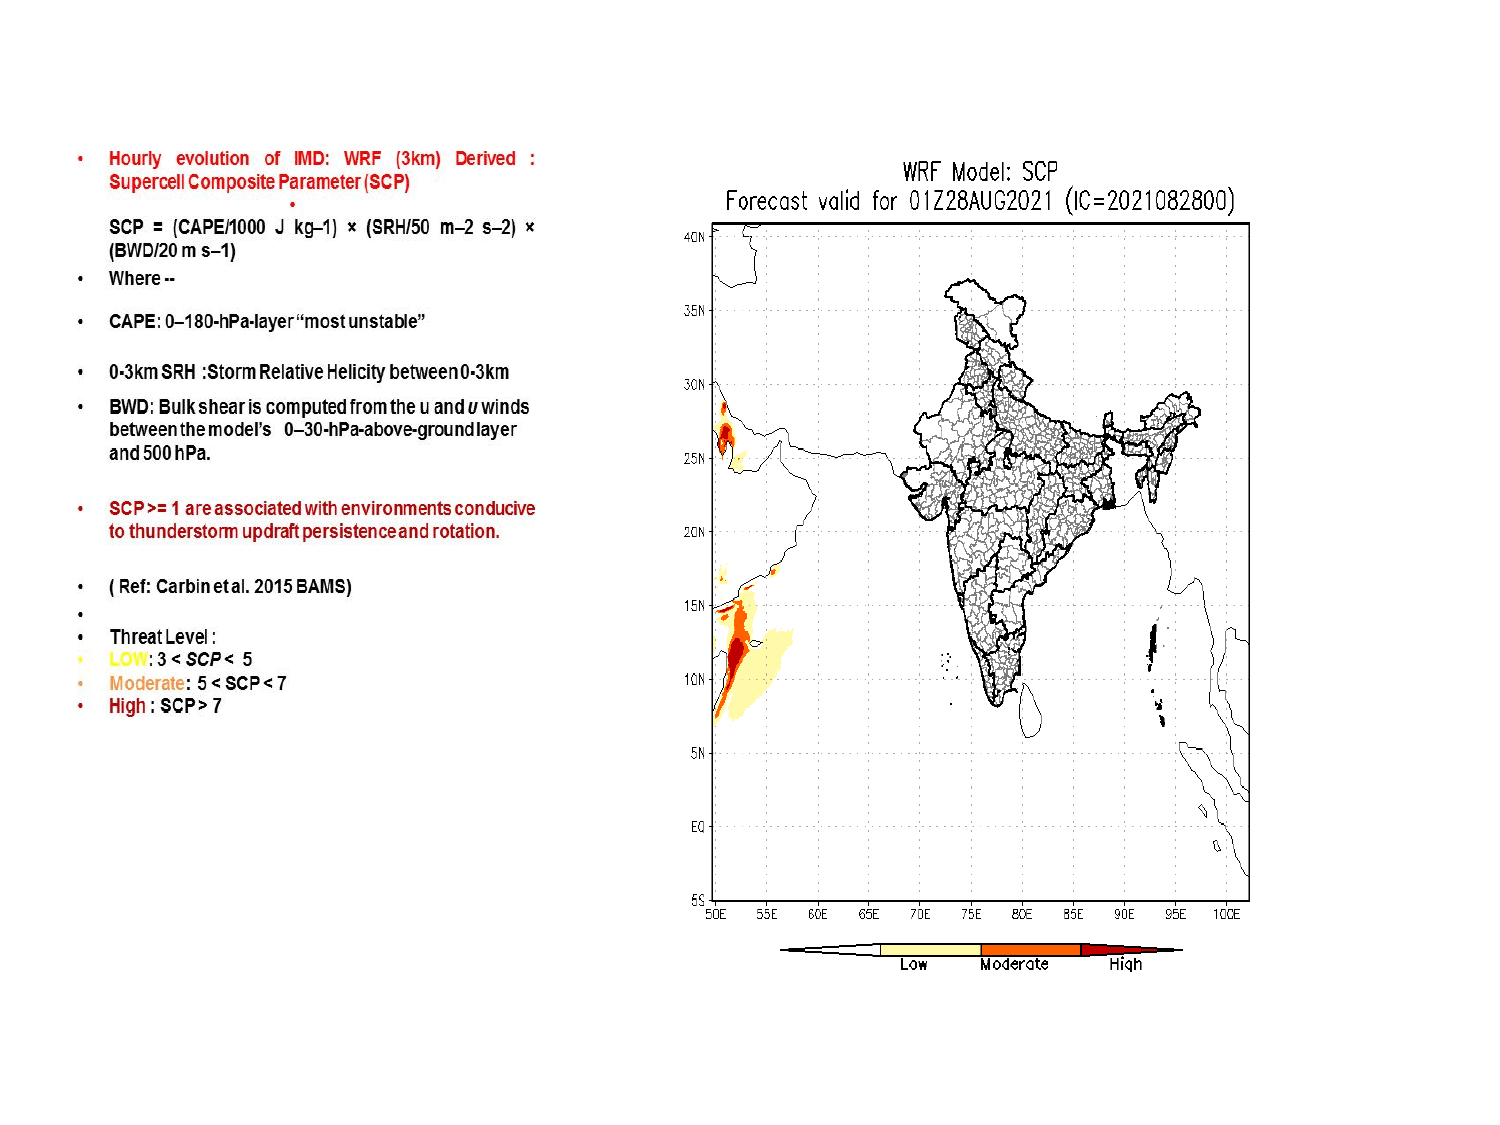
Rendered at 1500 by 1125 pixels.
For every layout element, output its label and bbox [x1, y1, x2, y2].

picture [74, 149, 1426, 976]
